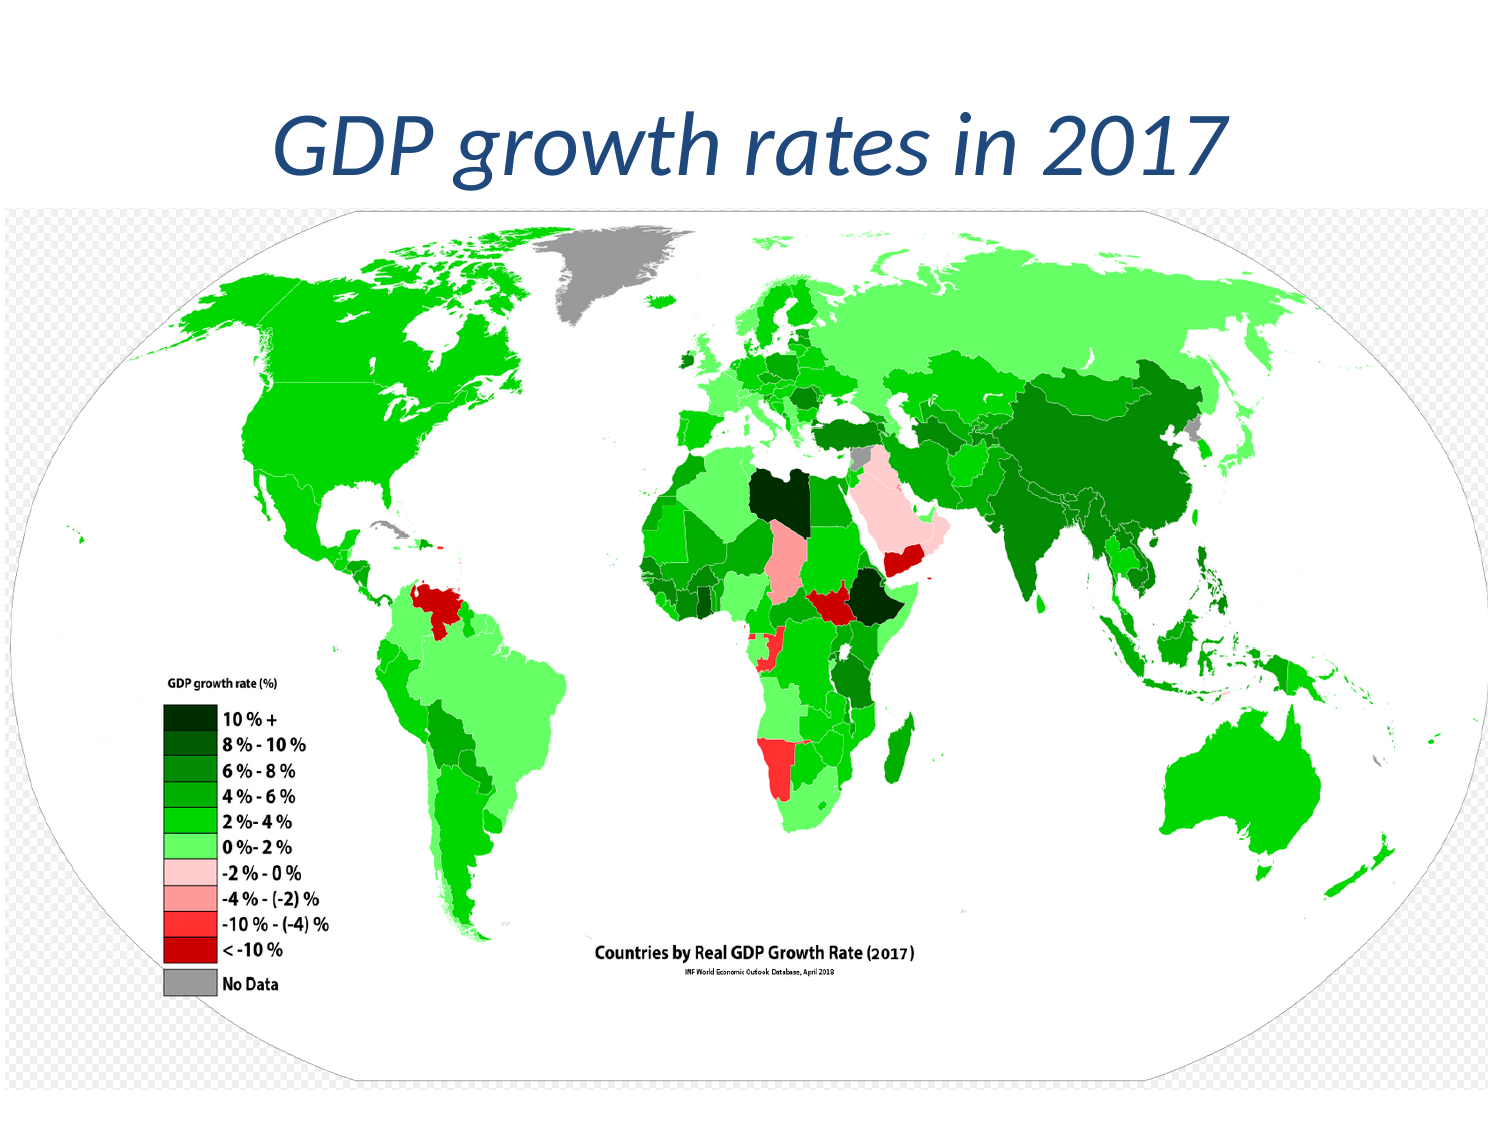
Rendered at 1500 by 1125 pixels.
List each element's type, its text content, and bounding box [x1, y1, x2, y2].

picture [5, 207, 1489, 1090]
title GDP growth rates in 2017 [75, 45, 1425, 206]
